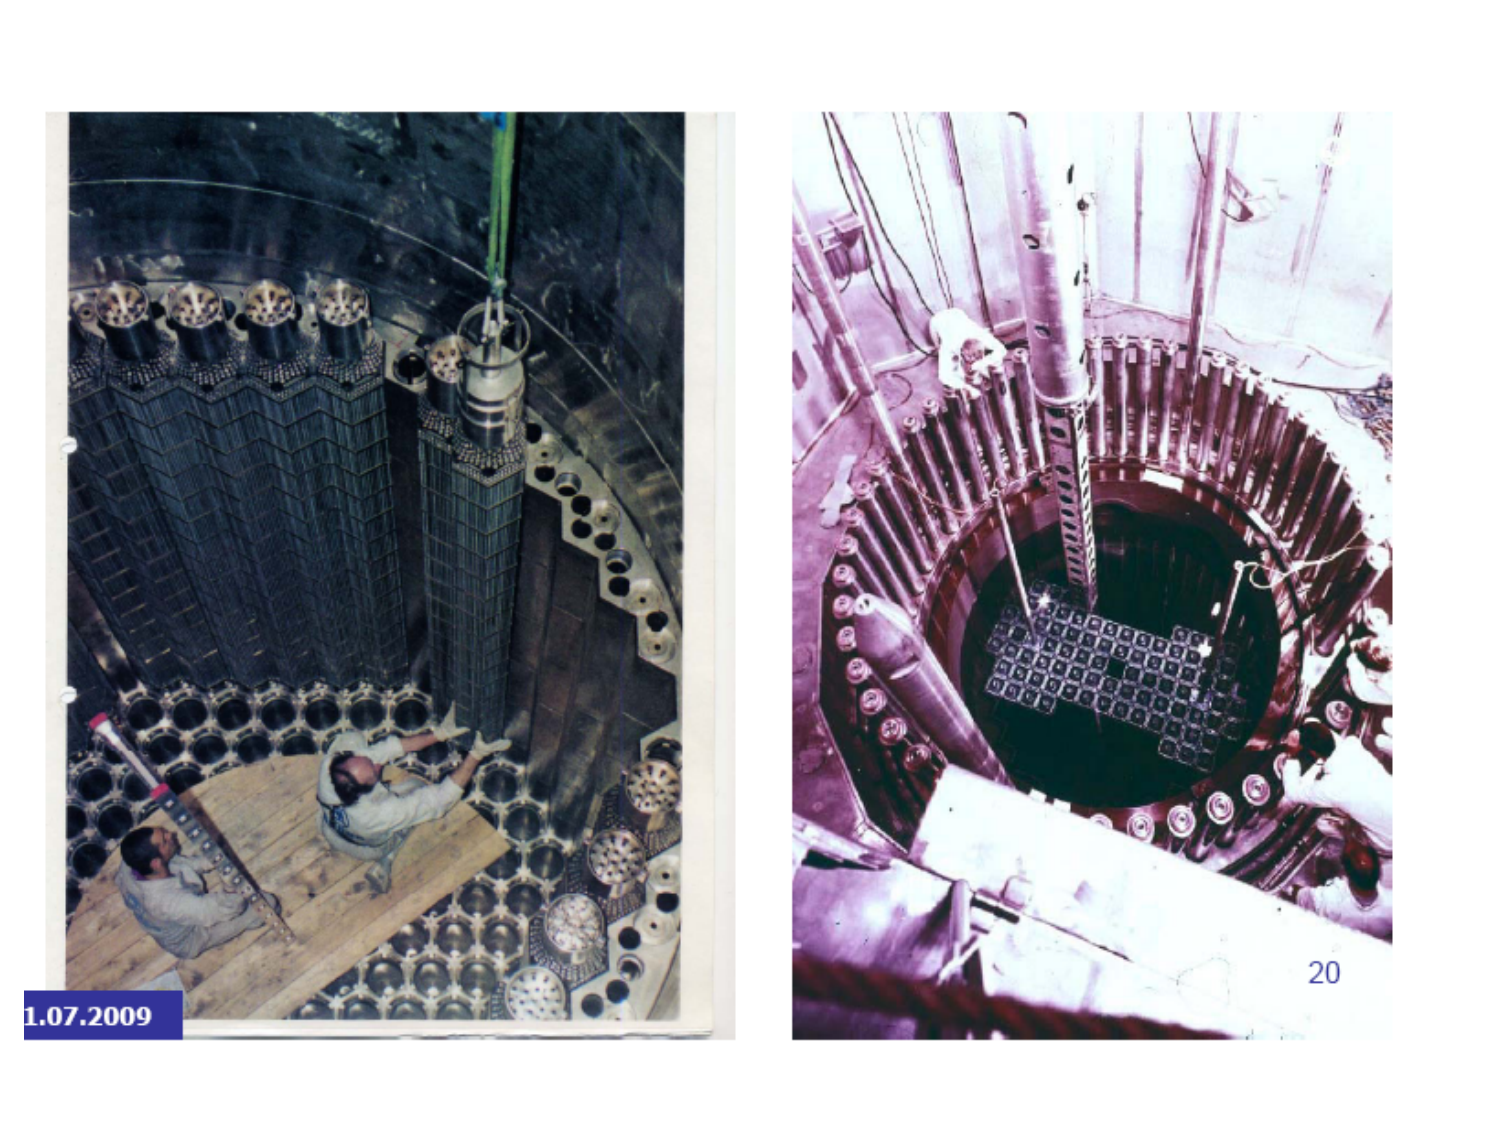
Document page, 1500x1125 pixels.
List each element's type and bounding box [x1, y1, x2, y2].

picture [24, 105, 1424, 1055]
